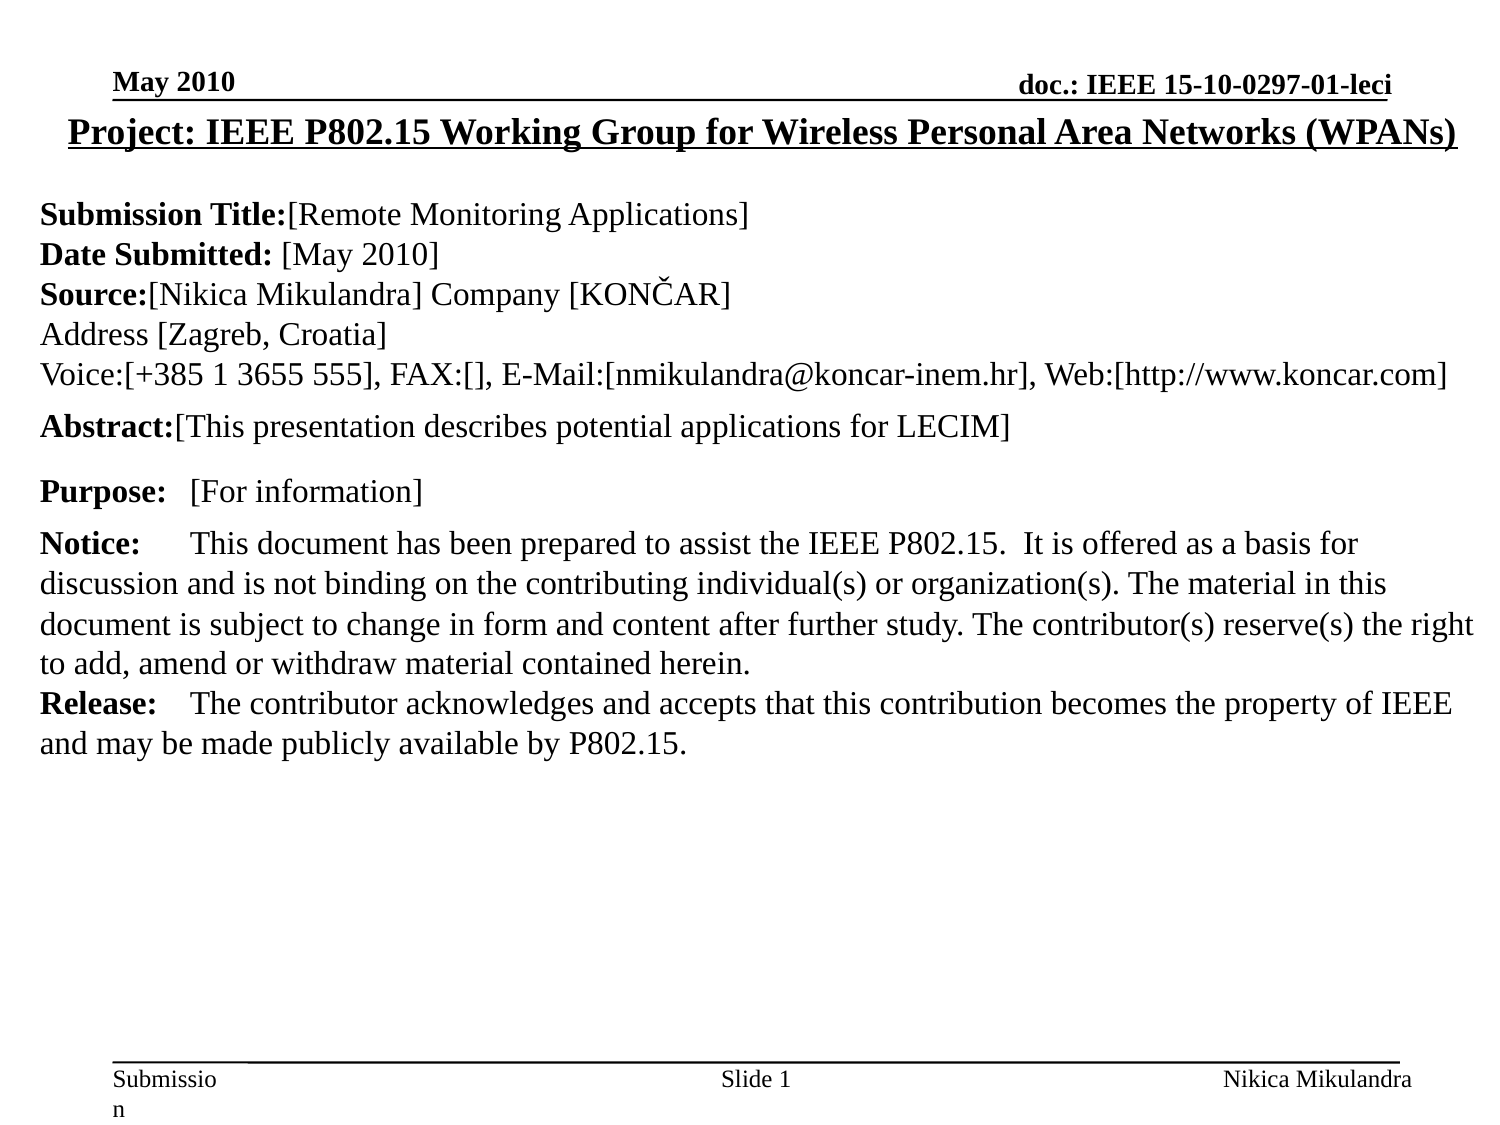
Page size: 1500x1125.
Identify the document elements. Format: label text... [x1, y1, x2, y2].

footer Nikica Mikulandra [899, 1061, 1413, 1093]
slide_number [112, 61, 376, 98]
text_box Project: IEEE P802.15 Working Group for Wireless Personal Area Networks (WPANs) Submission Title:[Remote Monitoring Applications] Date Submitted: [May 2010] Source:[Nikica Mikulandra] Company [KONČAR] Address [Zagreb, Croatia] Voice:[+385 1 3655 555], FAX:[], E-Mail:[nmikulandra@koncar-inem.hr], Web:[http://www.koncar.com] Abstract:[This presentation describes potential applications for LECIM] Purpose: [For information] Notice: This document has been prepared to assist the IEEE P802.15. It is offered as a basis for discussion and is not binding on the contributing individual(s) or organization(s). The material in this document is subject to change in form and content after further study. The contributor(s) reserve(s) the right to add, amend or withdraw material contained herein. Release: The contributor acknowledges and accepts that this contribution becomes the property of IEEE and may be made publicly available by P802.15. [24, 99, 1500, 769]
slide_number Slide 1 [712, 1061, 800, 1093]
